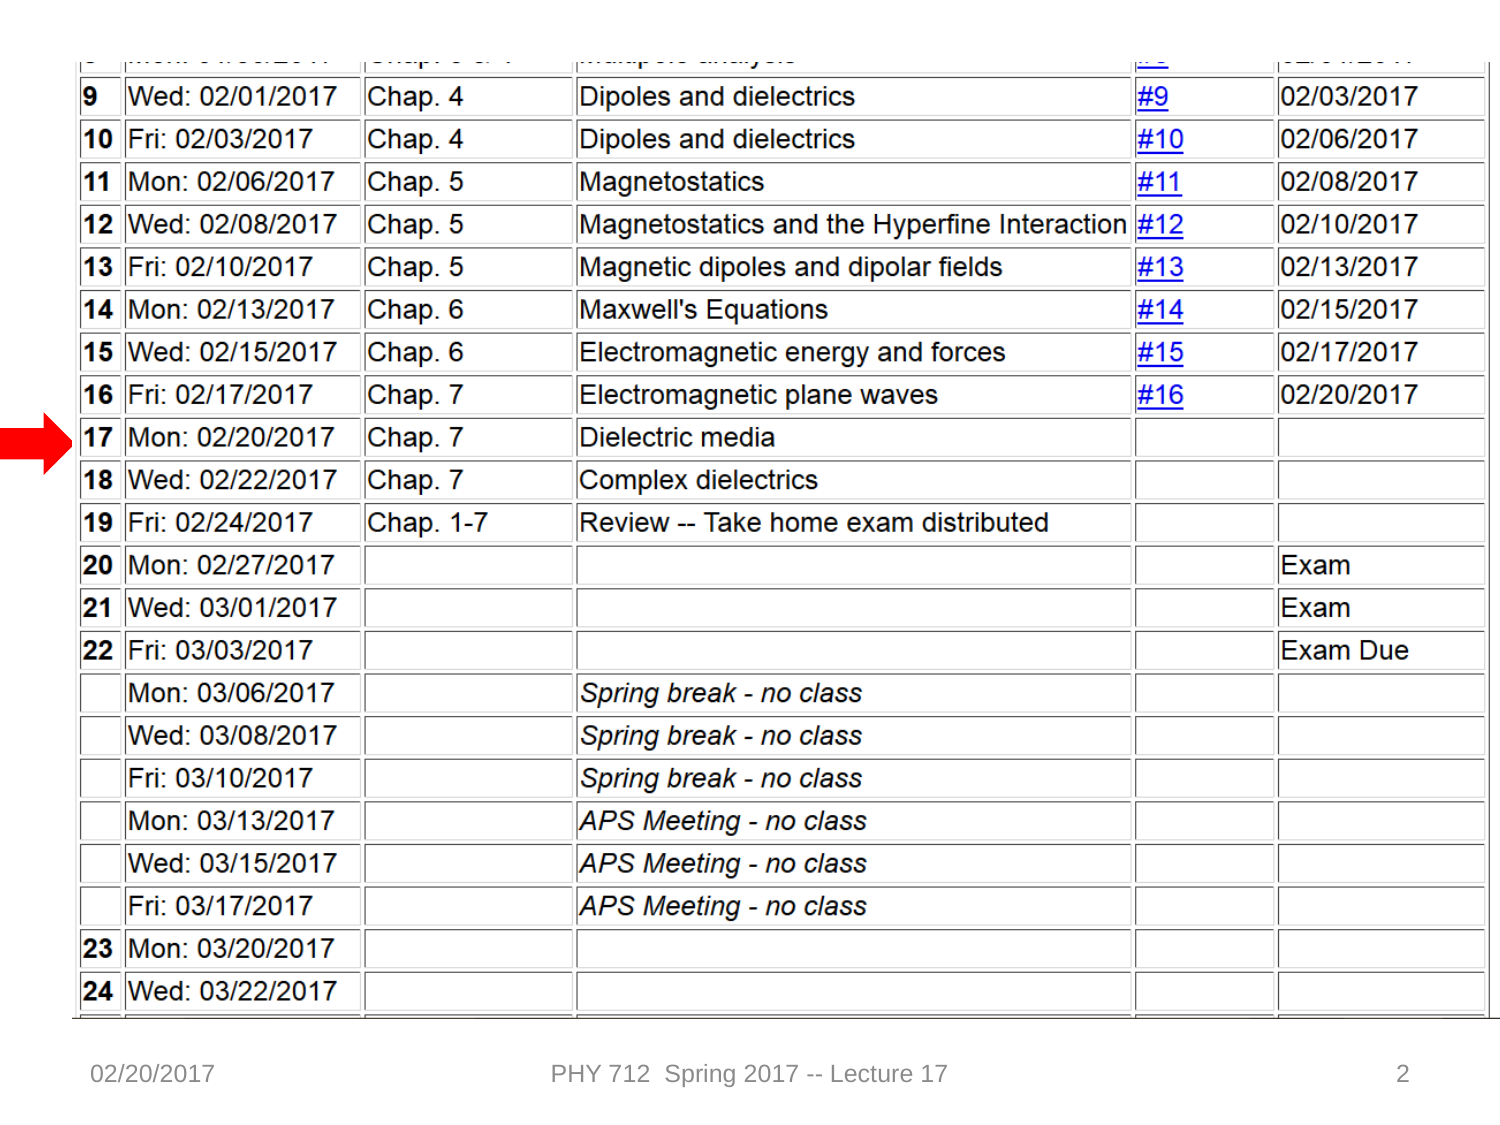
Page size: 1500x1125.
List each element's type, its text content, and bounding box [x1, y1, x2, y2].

footer PHY 712 Spring 2017 -- Lecture 17 [512, 1042, 988, 1103]
picture [72, 62, 1500, 1020]
slide_number 2 [1074, 1042, 1425, 1103]
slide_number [75, 1042, 425, 1103]
text_box [0, 410, 67, 477]
